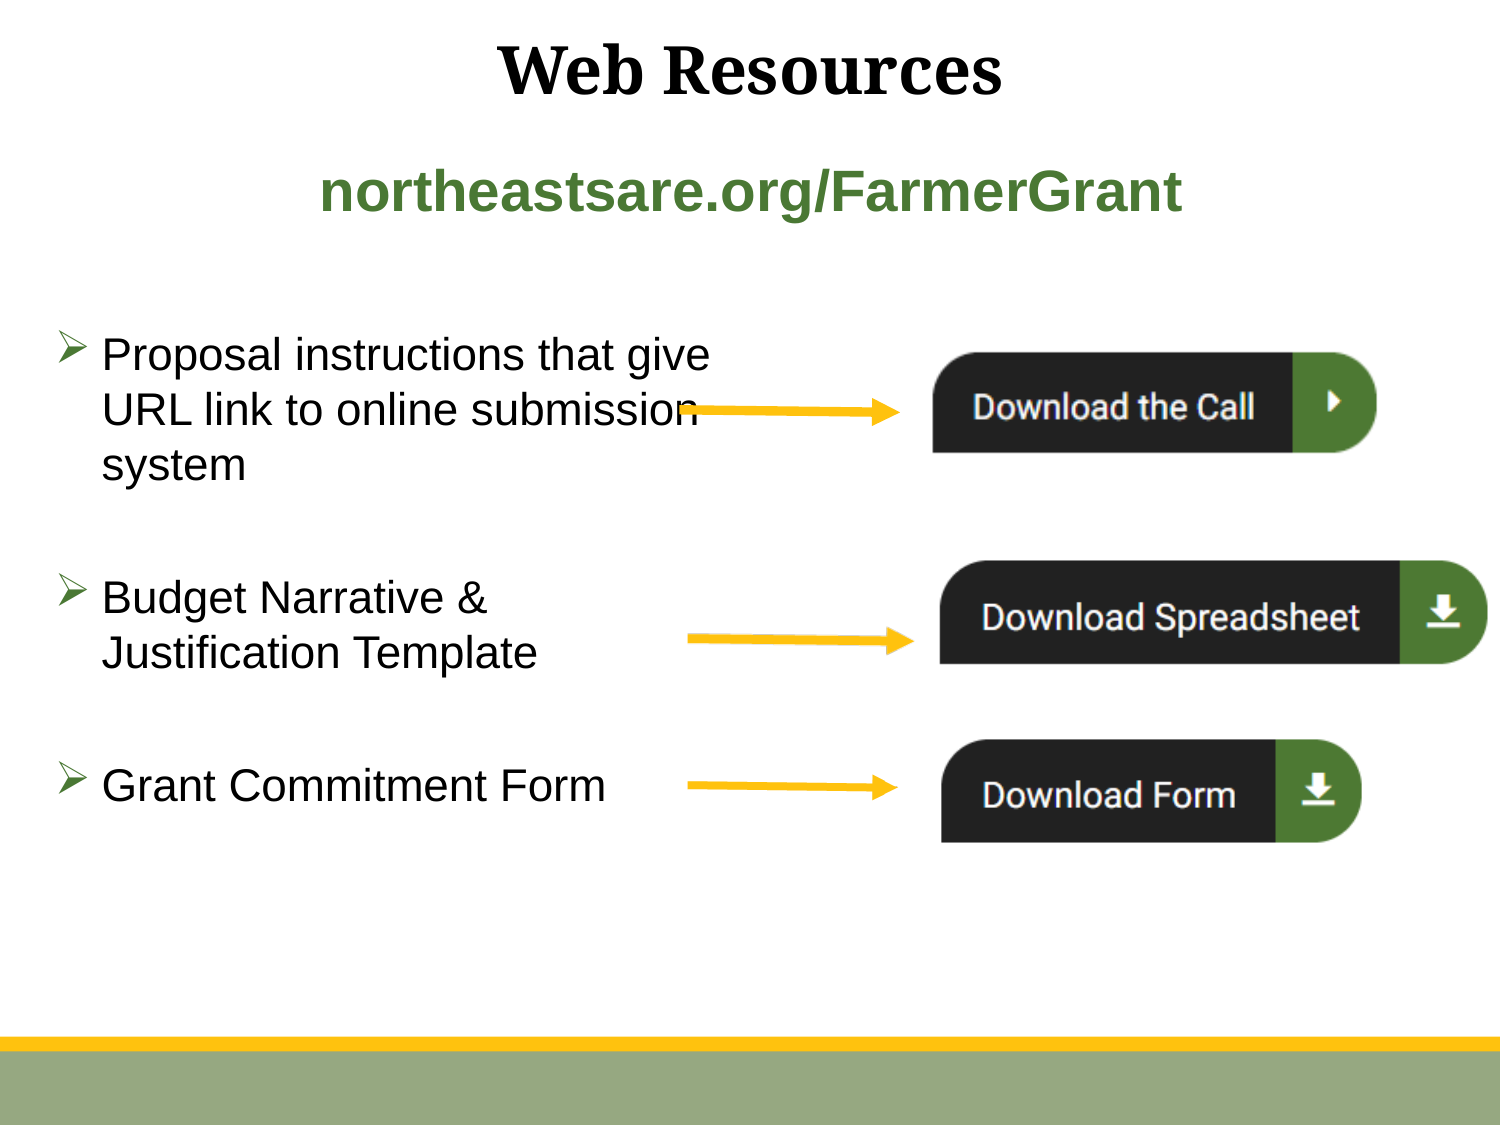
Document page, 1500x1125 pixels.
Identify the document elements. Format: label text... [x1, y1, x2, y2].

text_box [679, 409, 900, 413]
text_box Proposal instructions that give URL link to online submission system Budget Narrative & Justification Template Grant Commitment Form [17, 306, 750, 907]
title Web Resources [0, 0, 1500, 167]
picture [687, 760, 924, 814]
picture [934, 729, 1368, 858]
picture [900, 339, 1426, 469]
text_box northeastsare.org/FarmerGrant [304, 145, 1216, 231]
picture [687, 553, 1497, 672]
